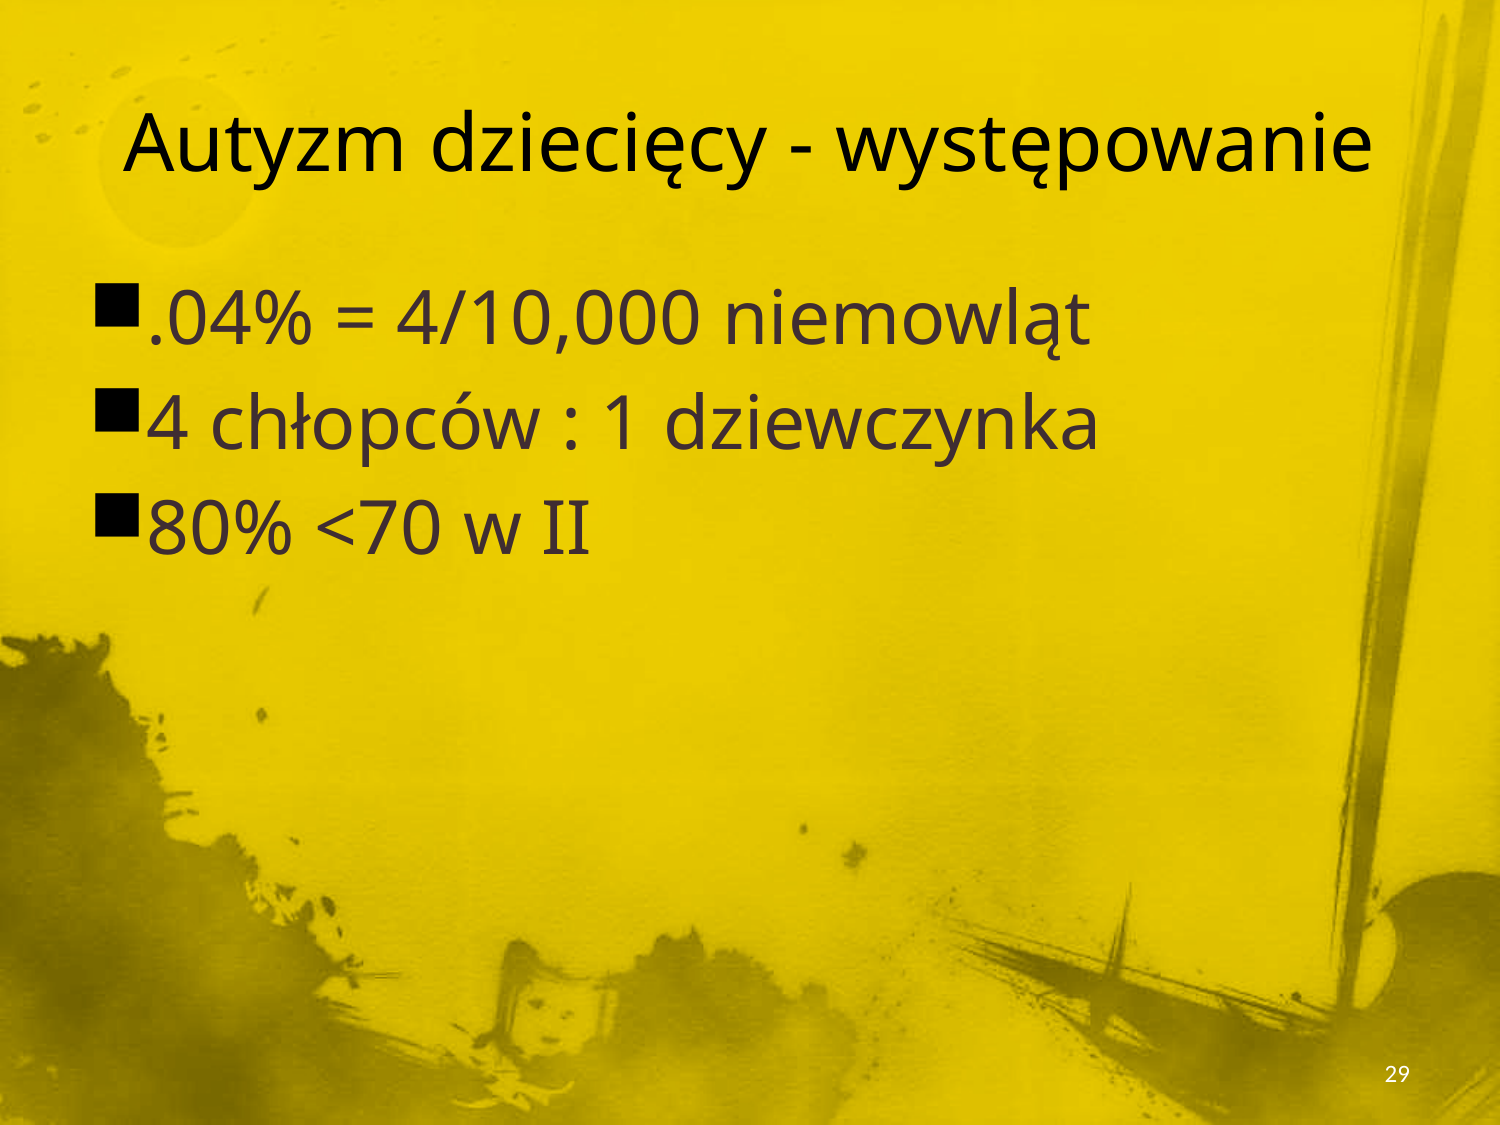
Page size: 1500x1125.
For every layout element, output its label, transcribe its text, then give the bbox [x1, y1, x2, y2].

title Autyzm dziecięcy - występowanie [75, 45, 1425, 233]
slide_number 29 [1074, 1042, 1425, 1103]
list .04% = 4/10,000 niemowląt 4 chłopców : 1 dziewczynka 80% <70 w II [75, 262, 1425, 1005]
